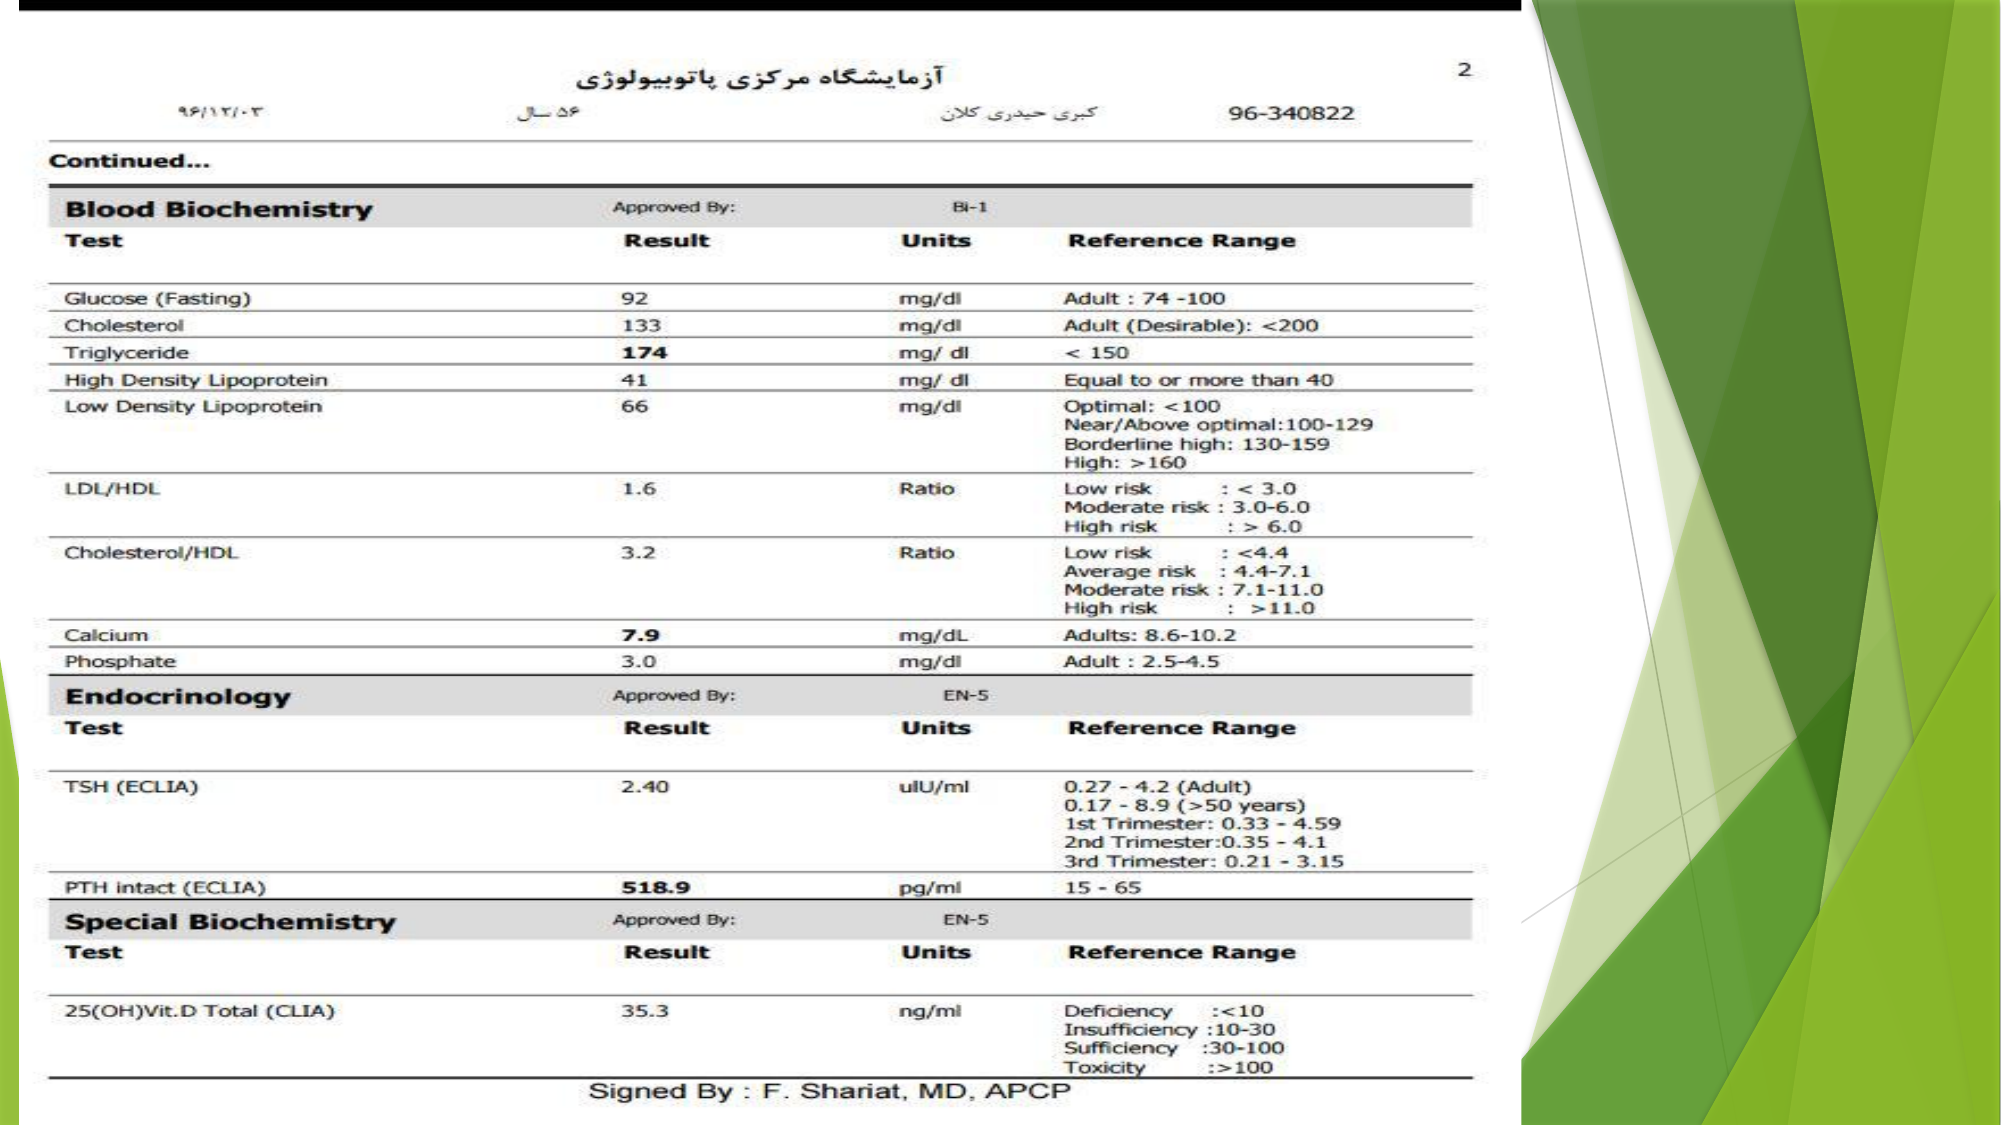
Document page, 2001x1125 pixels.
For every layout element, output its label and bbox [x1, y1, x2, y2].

list [18, 0, 1522, 1125]
